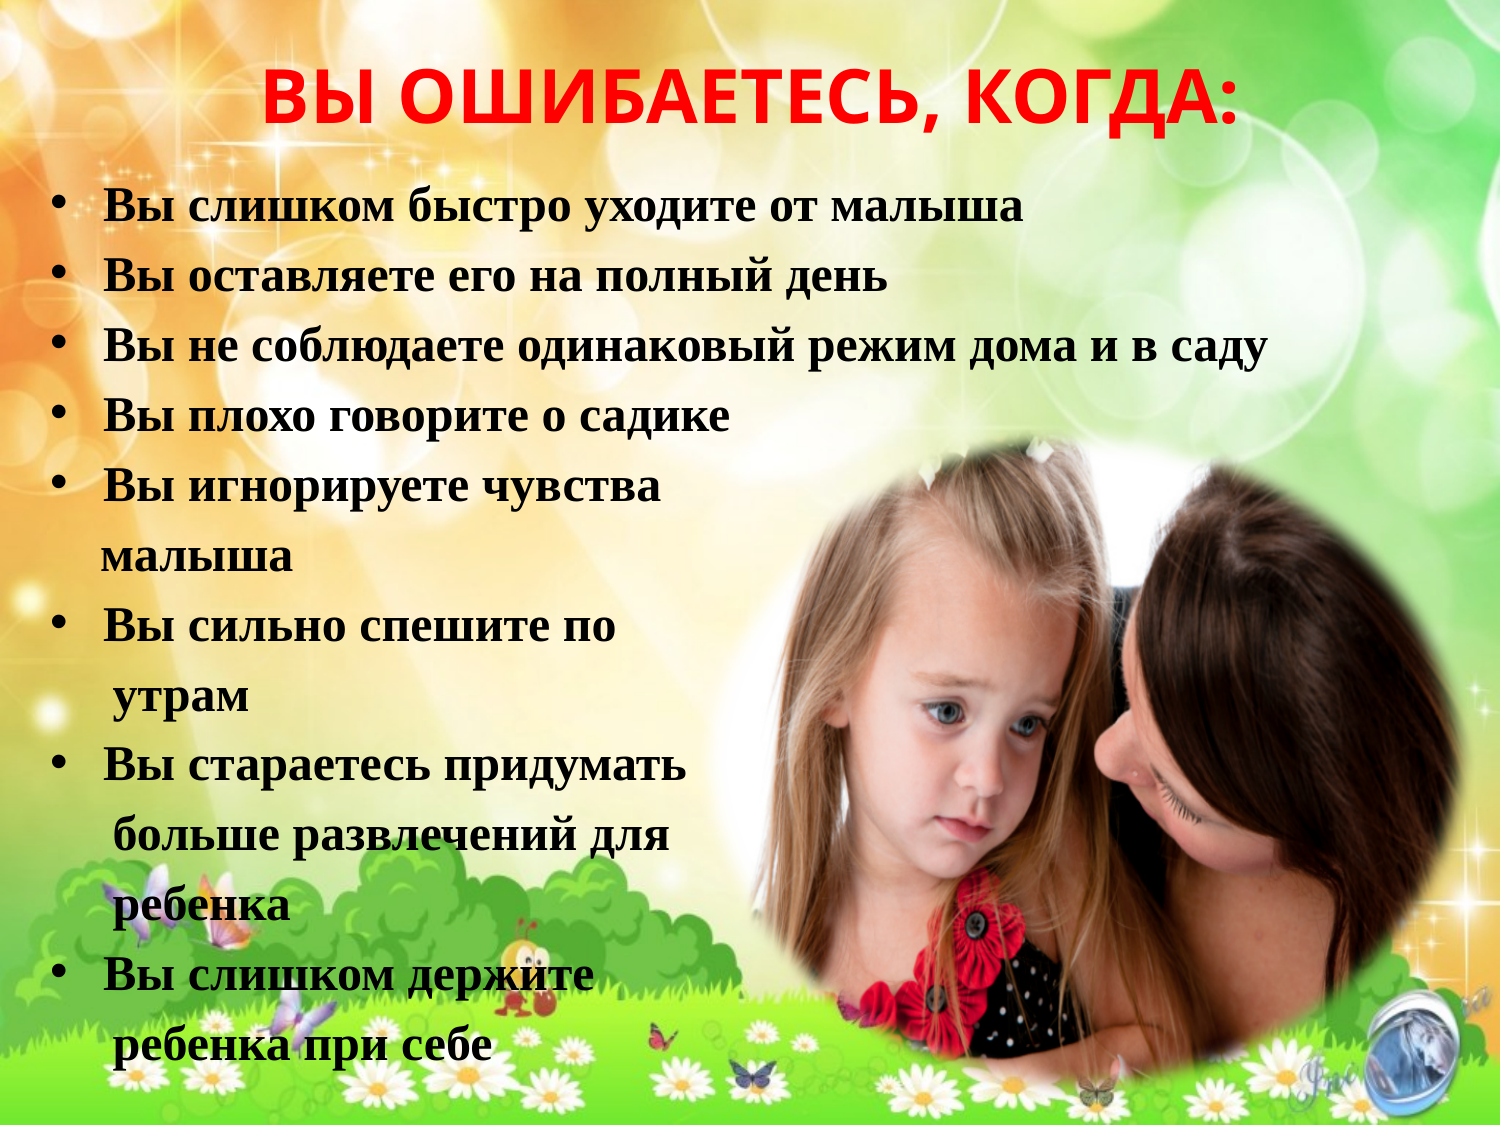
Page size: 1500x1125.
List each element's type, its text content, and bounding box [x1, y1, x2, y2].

list Вы слишком быстро уходите от малыша Вы оставляете его на полный день Вы не соблюдаете одинаковый режим дома и в саду Вы плохо говорите о садике Вы игнорируете чувства малыша Вы сильно спешите по утрам Вы стараетесь придумать больше развлечений для ребенка Вы слишком держите ребенка при себе [35, 164, 1465, 1079]
picture [691, 421, 1477, 1102]
title ВЫ ОШИБАЕТЕСЬ, КОГДА: [75, 0, 1425, 164]
